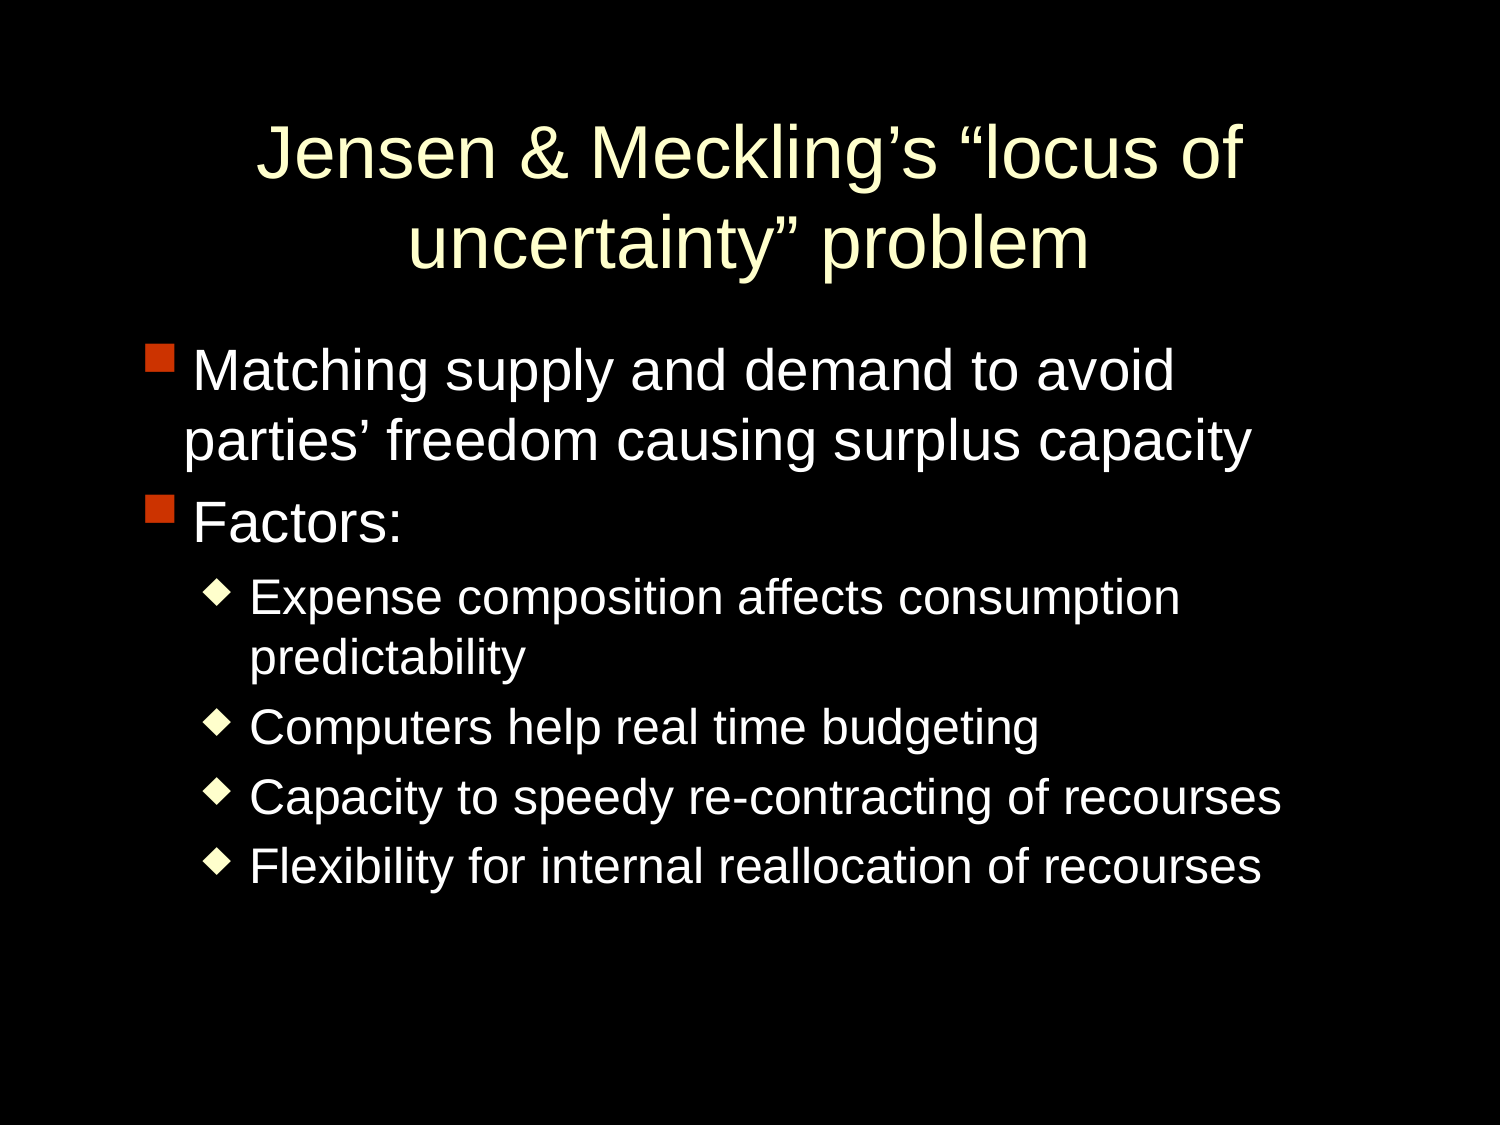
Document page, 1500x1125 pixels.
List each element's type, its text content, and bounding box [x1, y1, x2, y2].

list Matching supply and demand to avoid parties’ freedom causing surplus capacity Factors: Expense composition affects consumption predictability Computers help real time budgeting Capacity to speedy re-contracting of recourses Flexibility for internal reallocation of recourses [112, 324, 1388, 1001]
title Jensen & Meckling’s “locus of uncertainty” problem [112, 99, 1388, 288]
